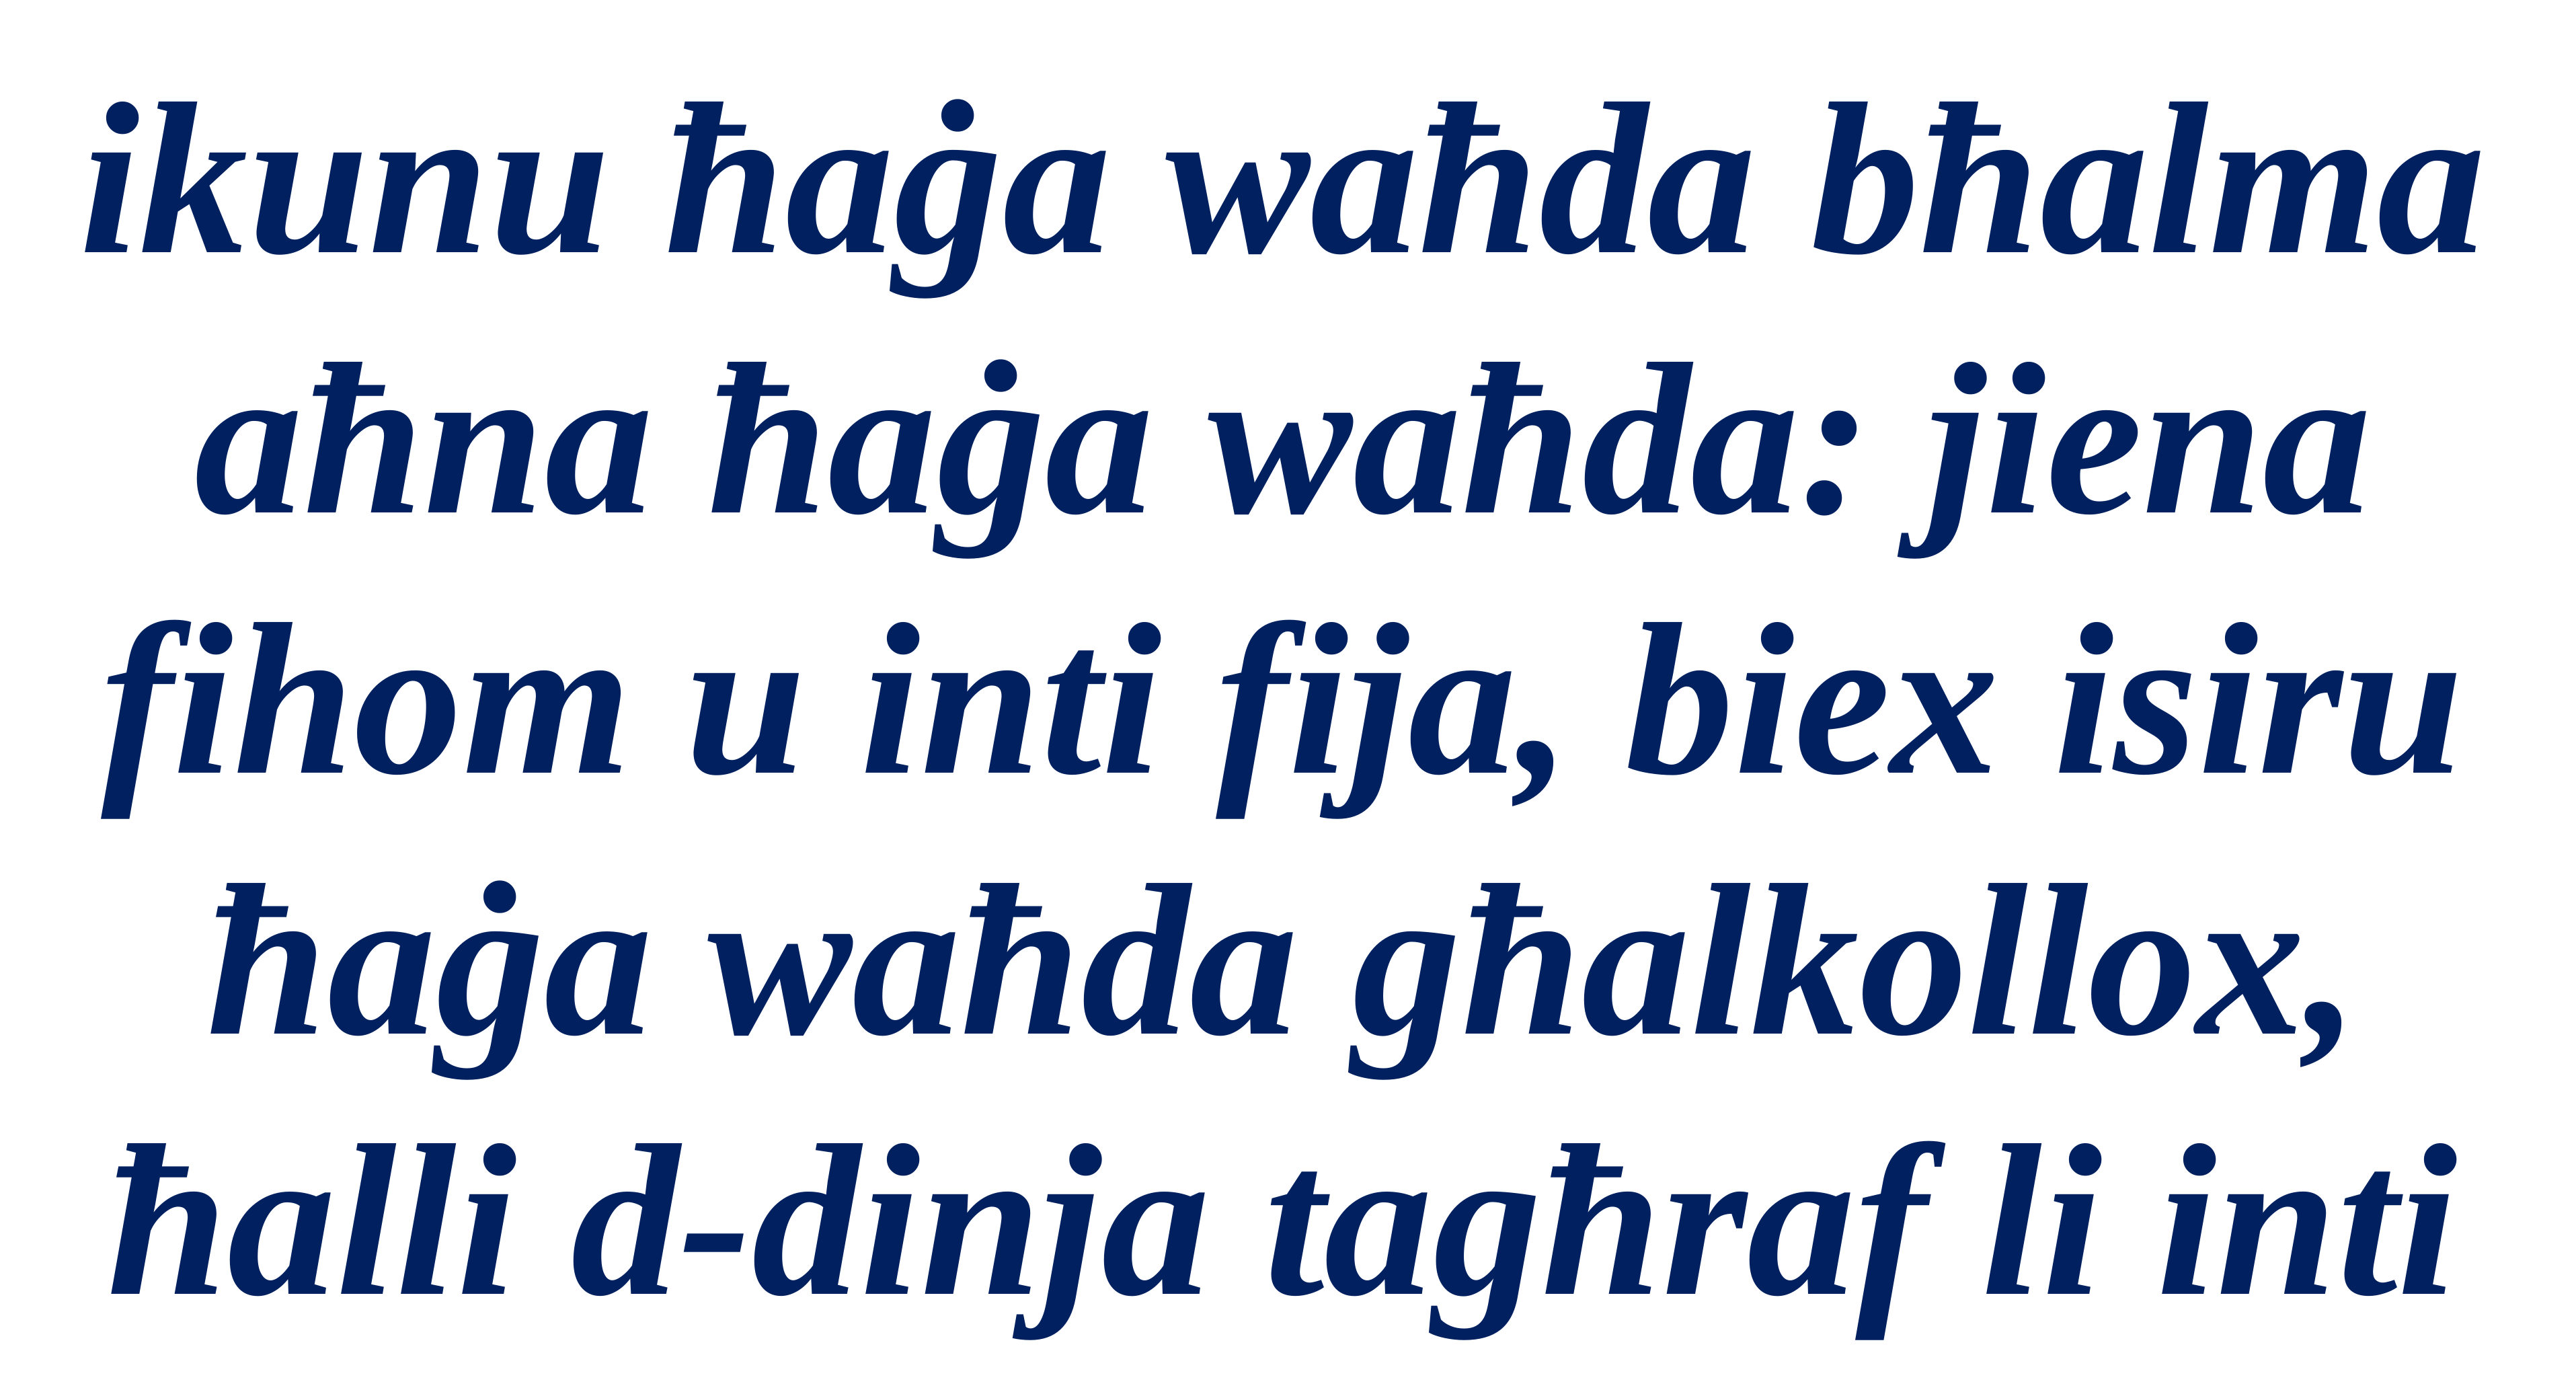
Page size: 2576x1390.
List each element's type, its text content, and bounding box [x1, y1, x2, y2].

text_box ikunu ħaġa waħda bħalma aħna ħaġa waħda: jiena fihom u inti fija, biex isiru ħaġa waħda għalkollox, ħalli d-dinja tagħraf li inti [40, 24, 2528, 1350]
